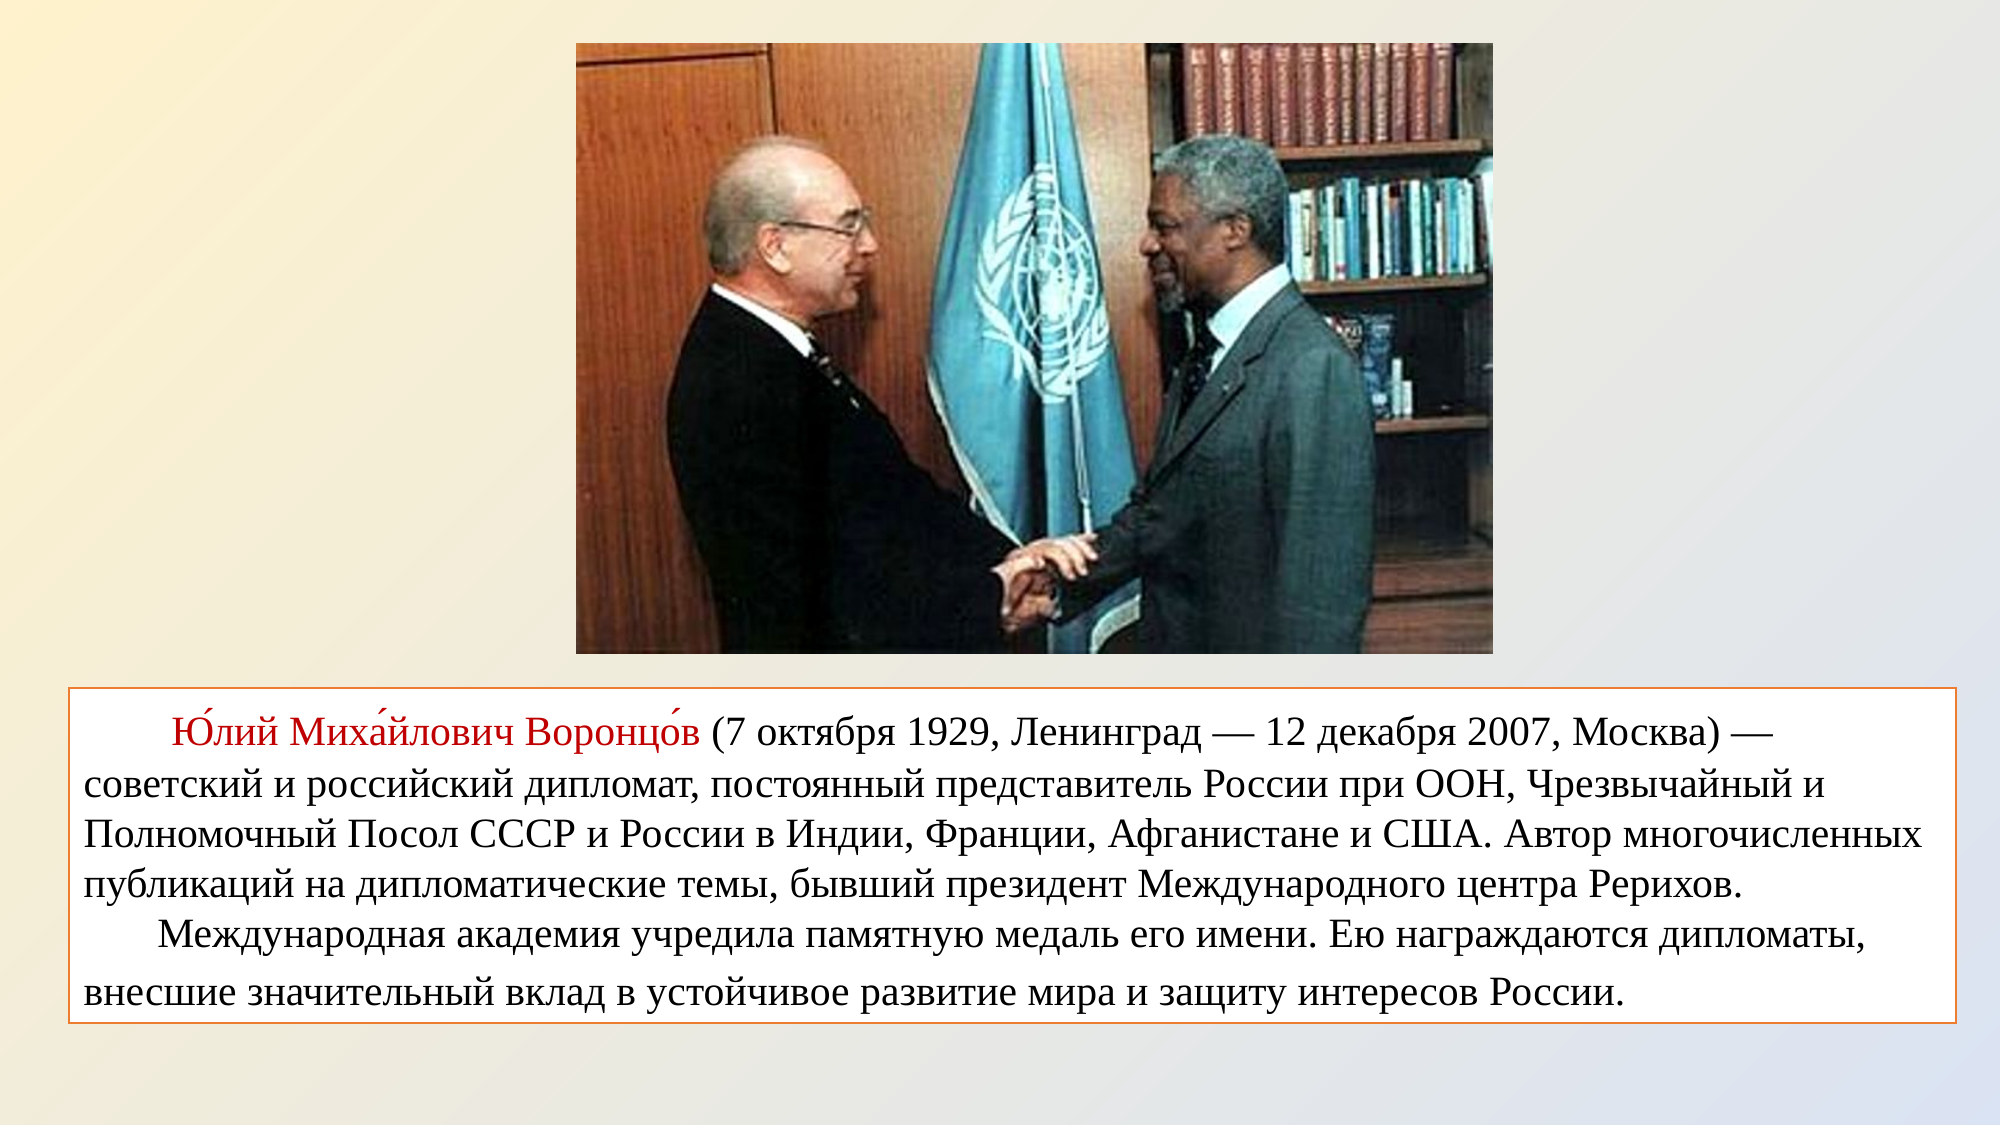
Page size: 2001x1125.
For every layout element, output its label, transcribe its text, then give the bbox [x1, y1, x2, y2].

picture [576, 43, 1493, 654]
text_box Ю́лий Миха́йлович Воронцо́в (7 октября 1929, Ленинград — 12 декабря 2007, Москва) — советский и российский дипломат, постоянный представитель России при ООН, Чрезвычайный и Полномочный Посол СССР и России в Индии, Франции, Афганистане и США. Автор многочисленных публикаций на дипломатические темы, бывший президент Международного центра Рерихов. Международная академия учредила памятную медаль его имени. Ею награждаются дипломаты, внесшие значительный вклад в устойчивое развитие мира и защиту интересов России. [68, 687, 1957, 1024]
